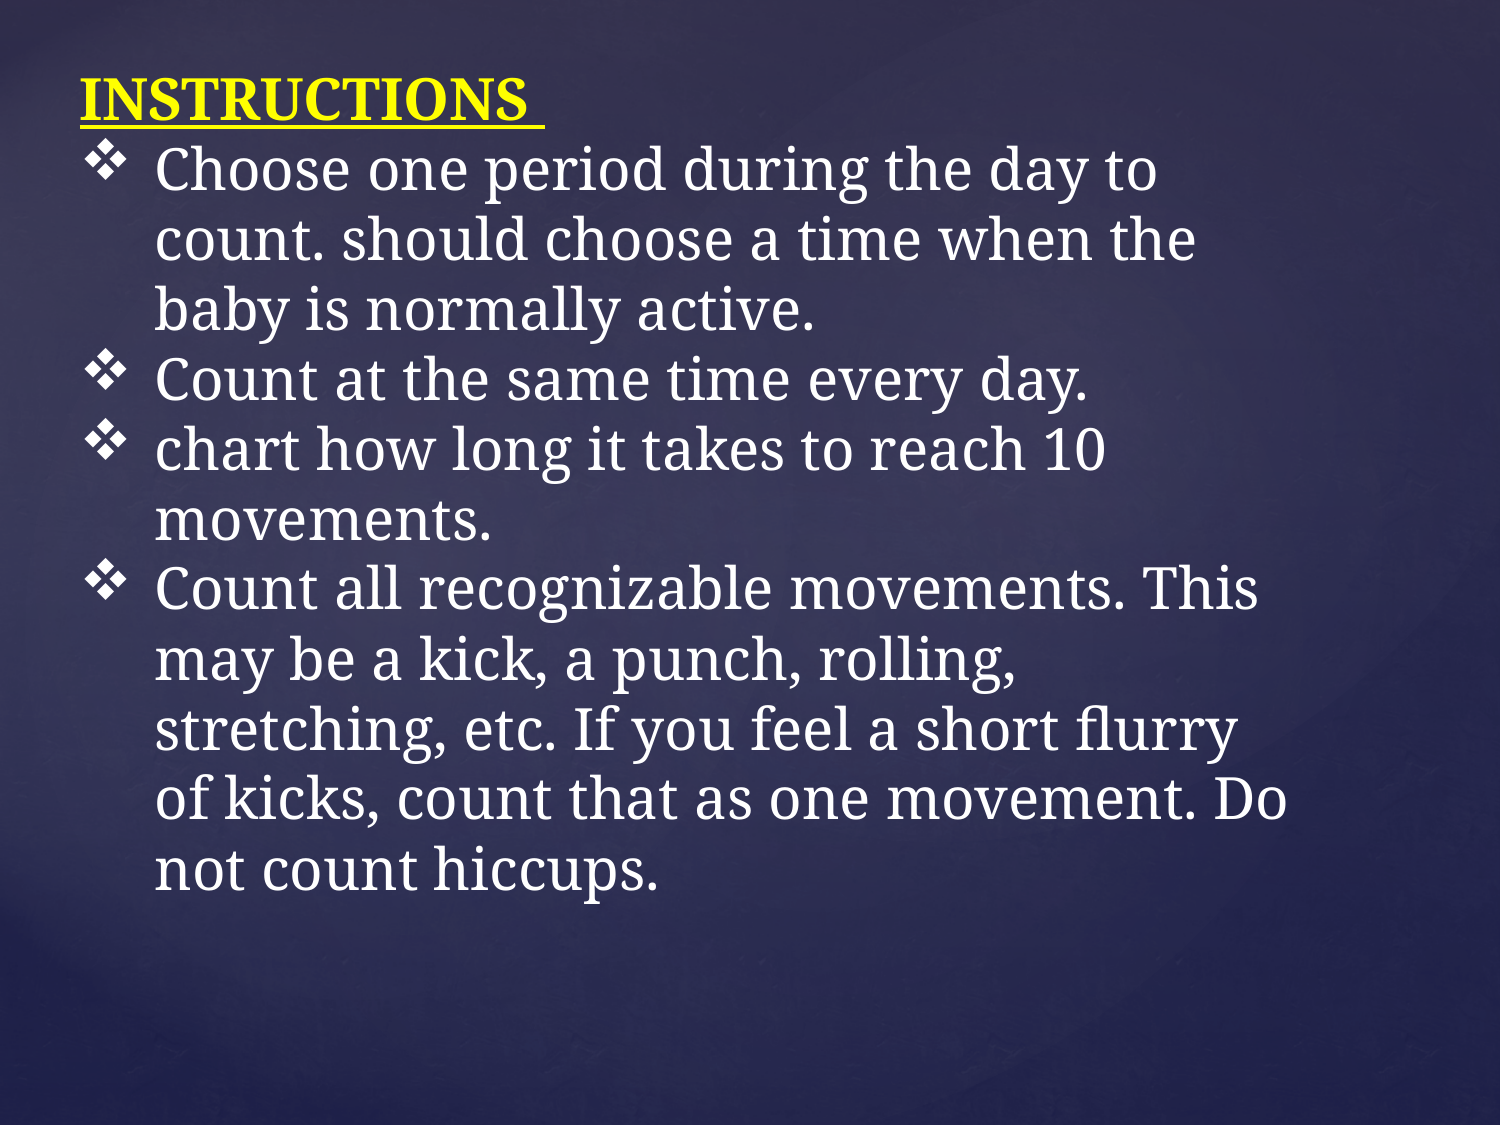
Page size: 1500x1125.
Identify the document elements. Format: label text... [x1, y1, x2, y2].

text_box INSTRUCTIONS Choose one period during the day to count. should choose a time when the baby is normally active. Count at the same time every day. chart how long it takes to reach 10 movements. Count all recognizable movements. This may be a kick, a punch, rolling, stretching, etc. If you feel a short flurry of kicks, count that as one movement. Do not count hiccups. [64, 54, 1317, 909]
